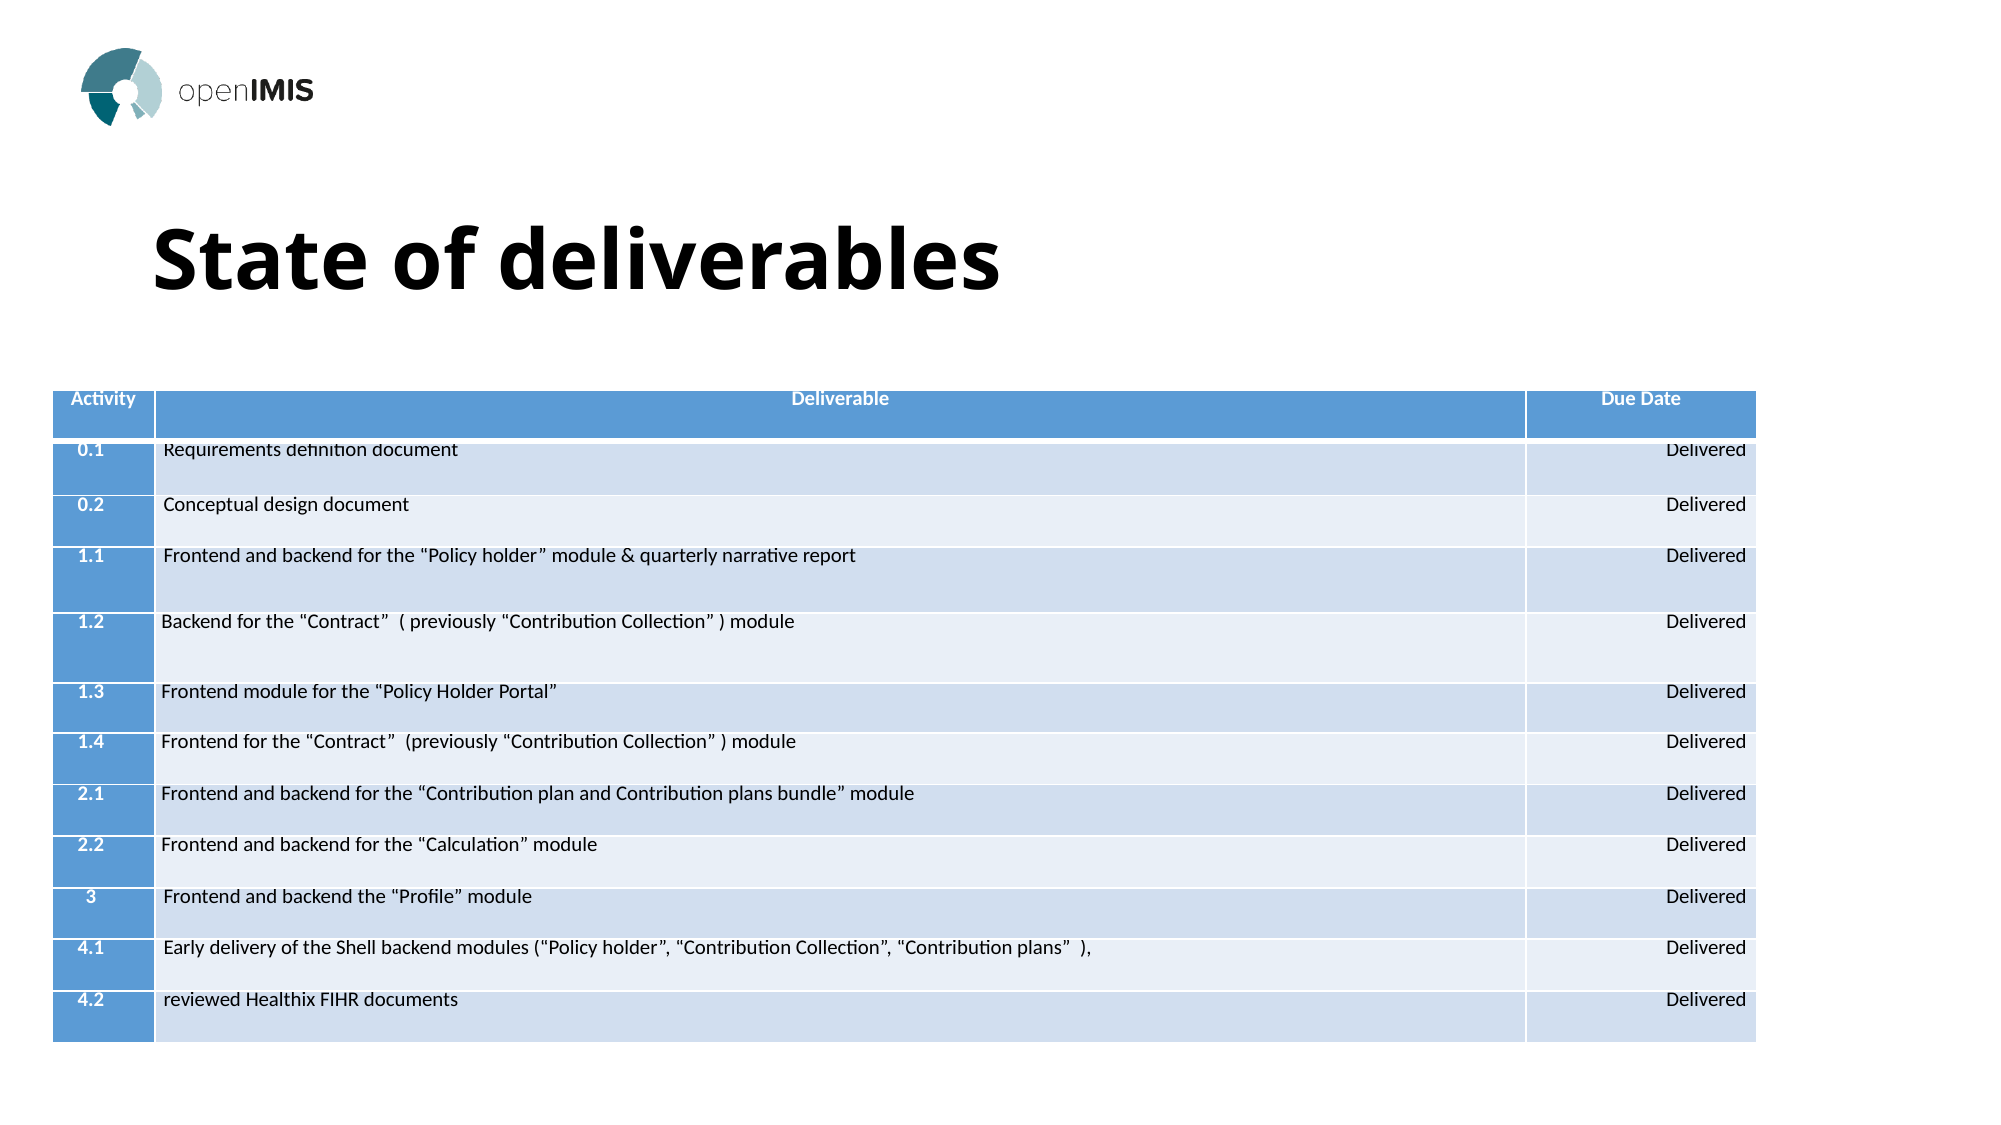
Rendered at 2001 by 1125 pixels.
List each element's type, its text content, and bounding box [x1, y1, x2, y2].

table_cell 3 [53, 889, 154, 938]
table_cell Delivered [1527, 684, 1756, 732]
table_cell 0.2 [53, 496, 154, 546]
table_cell Frontend and backend the “Profile” module [156, 889, 1525, 938]
table_cell Delivered [1527, 496, 1756, 546]
table_cell Delivered [1527, 734, 1756, 784]
table_cell 1.2 [53, 614, 154, 682]
table_cell Delivered [1527, 940, 1756, 990]
title State of deliverables [137, 185, 1863, 340]
table_cell 4.1 [53, 940, 154, 990]
table_cell Frontend and backend for the “Policy holder” module & quarterly narrative report [156, 548, 1525, 612]
table_cell reviewed Healthix FIHR documents [156, 992, 1525, 1042]
picture [81, 48, 313, 126]
table_cell Delivered [1527, 614, 1756, 682]
table_header Activity [53, 391, 154, 438]
table_cell Conceptual design document [156, 496, 1525, 546]
table_cell 0.1 [53, 444, 154, 495]
table_header Due Date [1527, 391, 1756, 438]
table_cell Frontend module for the “Policy Holder Portal” [156, 684, 1525, 732]
table_cell 2.2 [53, 837, 154, 887]
table_header Deliverable [156, 391, 1525, 438]
table_cell Delivered [1527, 837, 1756, 887]
table_cell Delivered [1527, 992, 1756, 1042]
table_cell Delivered [1527, 889, 1756, 938]
table_cell Delivered [1527, 548, 1756, 612]
table_cell 1.4 [53, 734, 154, 784]
table_cell Requirements definition document [156, 444, 1525, 495]
table_cell Frontend and backend for the “Contribution plan and Contribution plans bundle” module [156, 785, 1525, 835]
table_cell 4.2 [53, 992, 154, 1042]
table_cell Delivered [1527, 444, 1756, 495]
table_cell 1.3 [53, 684, 154, 732]
table_cell Frontend for the “Contract” (previously “Contribution Collection” ) module [156, 734, 1525, 784]
table_cell 2.1 [53, 785, 154, 835]
table_cell 1.1 [53, 548, 154, 612]
table_cell Delivered [1527, 785, 1756, 835]
table_cell Early delivery of the Shell backend modules (“Policy holder”, “Contribution Collection”, “Contribution plans” ), [156, 940, 1525, 990]
table_cell Backend for the “Contract” ( previously “Contribution Collection” ) module [156, 614, 1525, 682]
table_cell Frontend and backend for the “Calculation” module [156, 837, 1525, 887]
